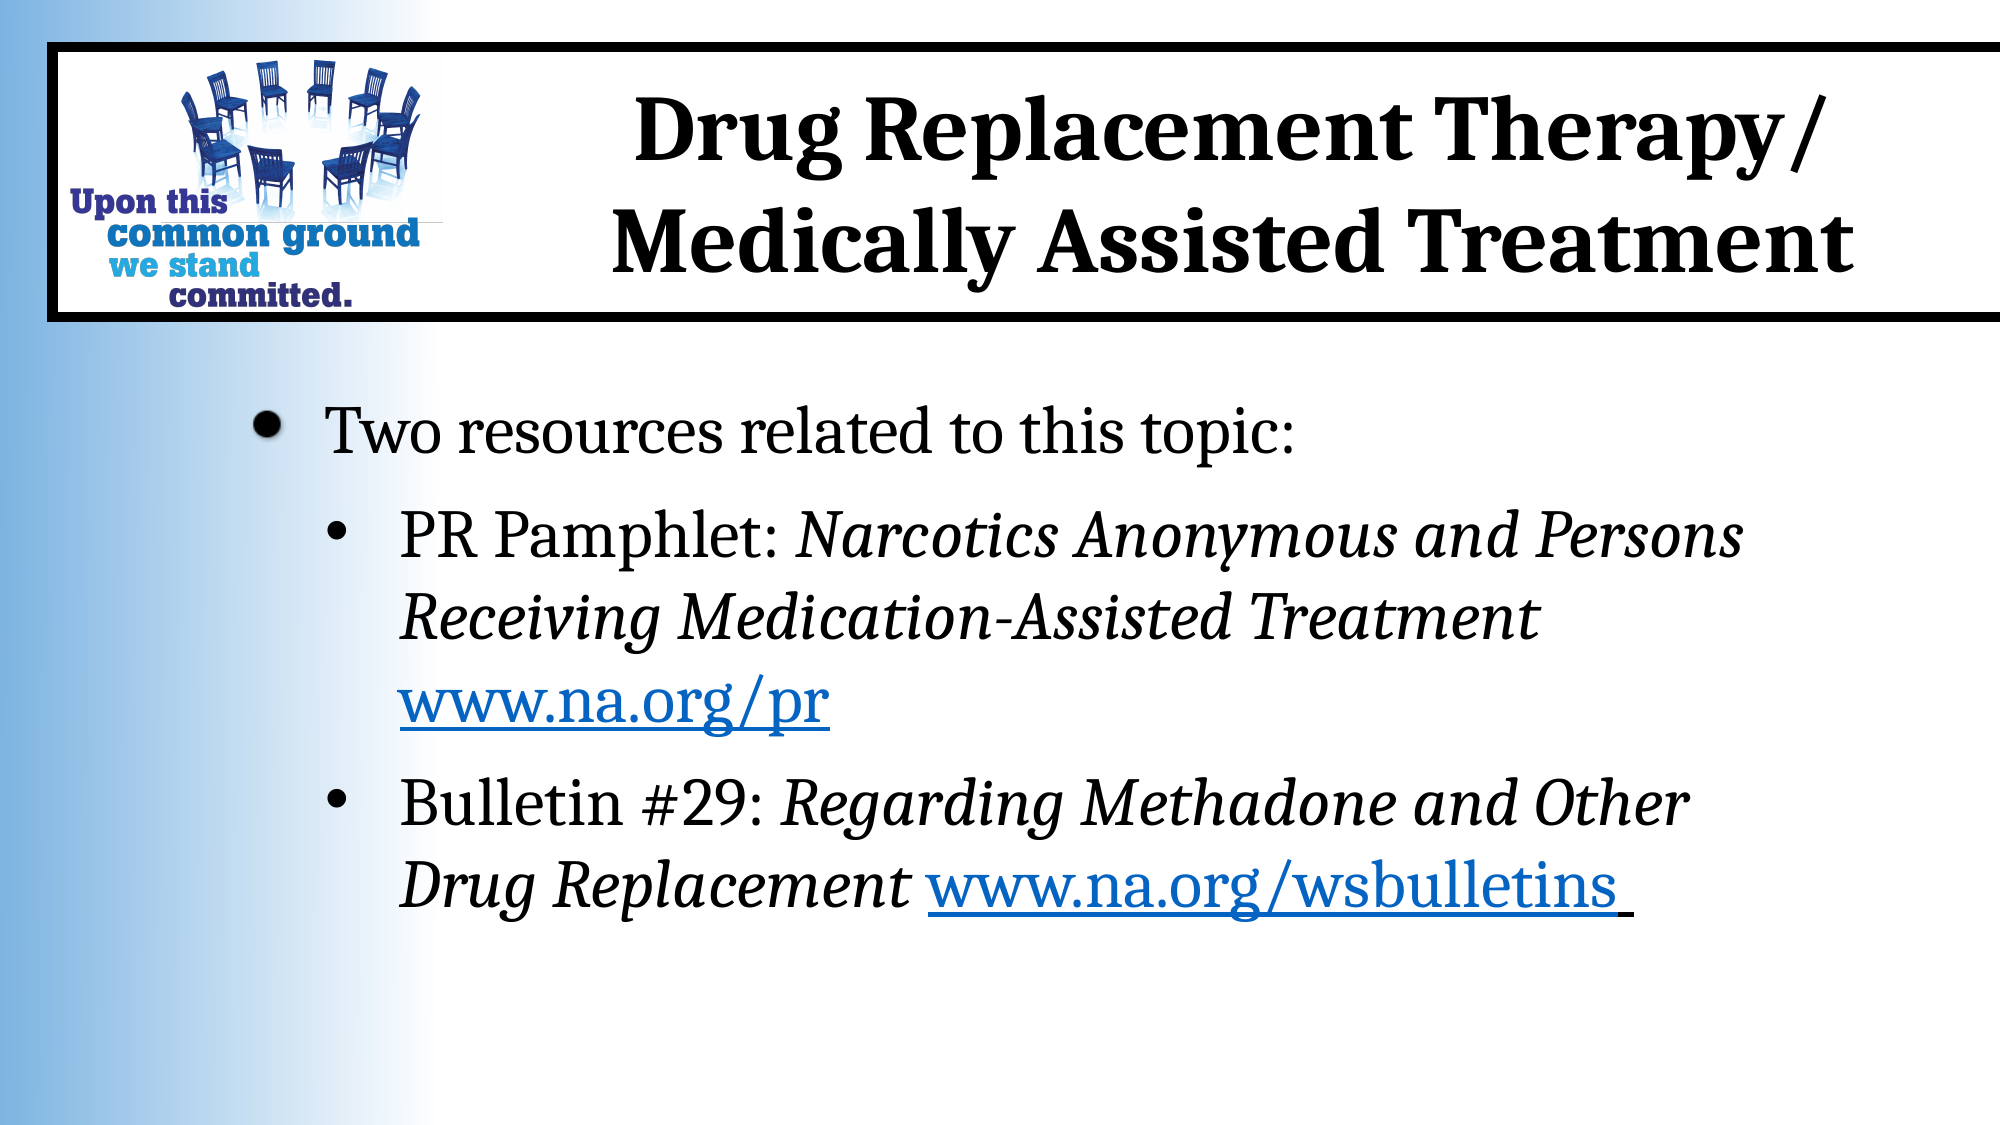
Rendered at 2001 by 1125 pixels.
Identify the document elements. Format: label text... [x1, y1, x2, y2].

text_box Two resources related to this topic: PR Pamphlet: Narcotics Anonymous and Persons Receiving Medication-Assisted Treatment www.na.org/pr Bulletin #29: Regarding Methadone and Other Drug Replacement www.na.org/wsbulletins [249, 368, 1786, 1107]
text_box Drug Replacement Therapy/ Medically Assisted Treatment [52, 47, 2000, 318]
picture [249, 408, 287, 445]
picture [70, 53, 443, 315]
